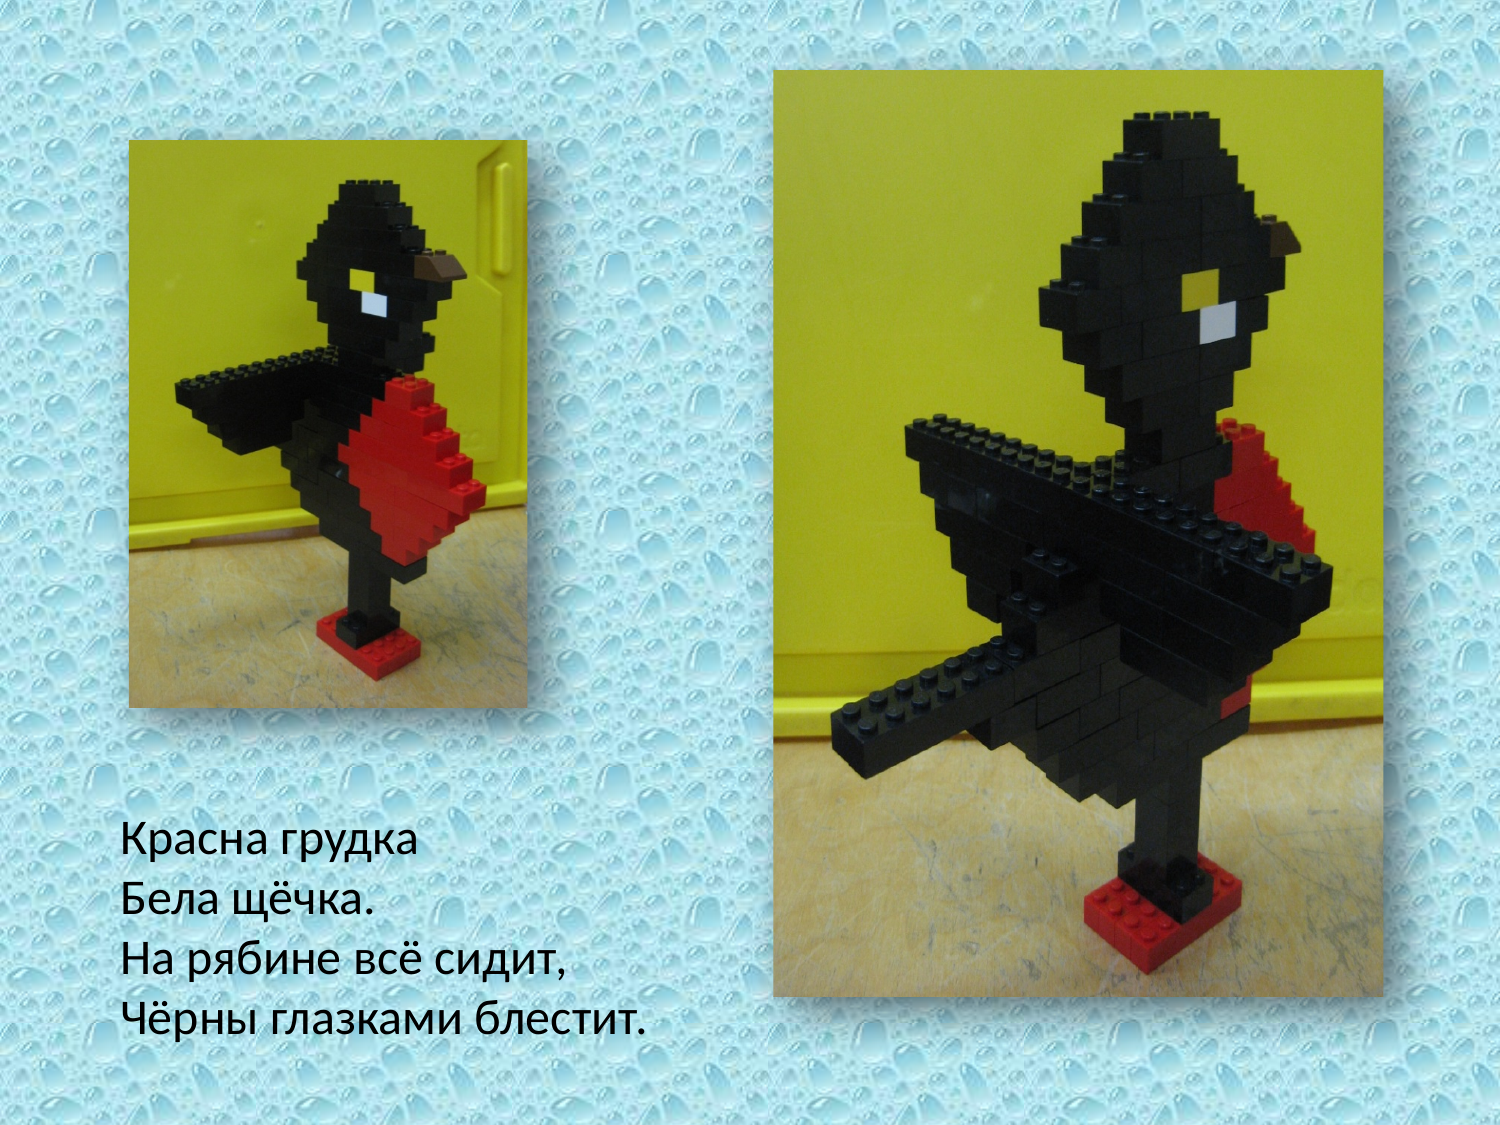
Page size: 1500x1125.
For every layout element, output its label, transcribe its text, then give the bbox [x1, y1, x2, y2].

text_box Красна грудка Бела щёчка. На рябине всё сидит, Чёрны глазками блестит. [105, 796, 856, 1052]
picture [0, 0, 1500, 1125]
